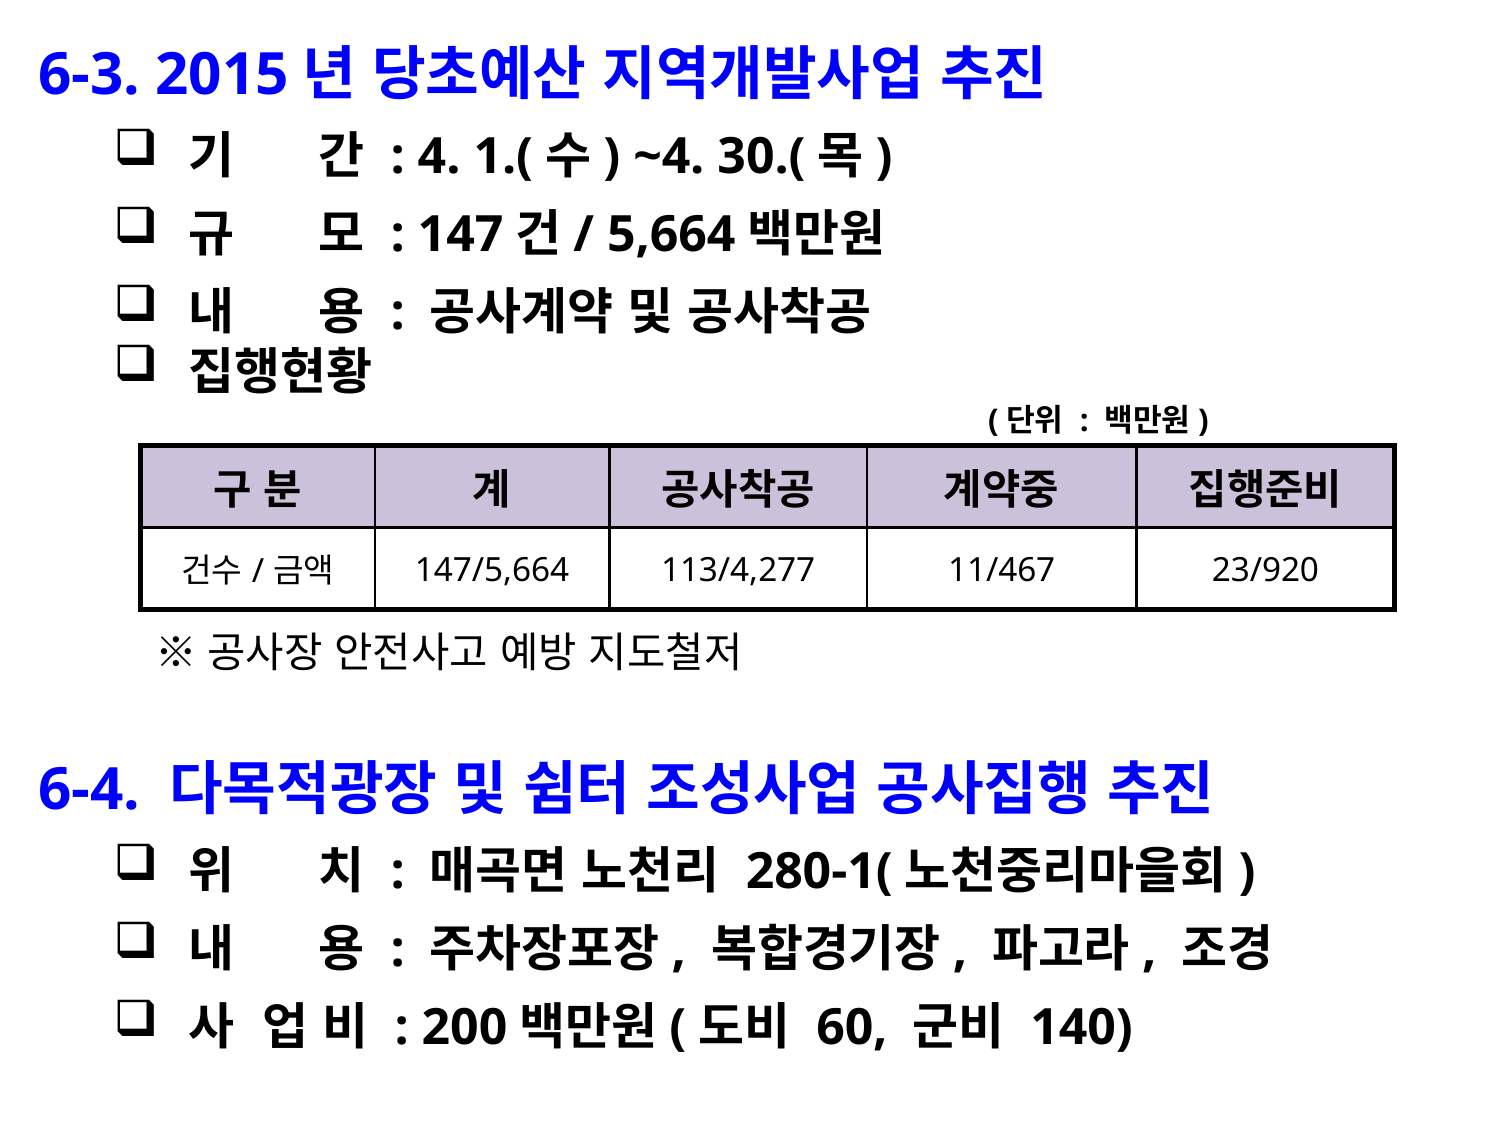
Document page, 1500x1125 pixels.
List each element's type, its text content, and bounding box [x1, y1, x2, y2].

table_header 계약중 [868, 448, 1135, 526]
table_cell 147/5,664 [376, 529, 608, 607]
table_cell 113/4,277 [611, 529, 866, 607]
table_cell 11/467 [868, 529, 1135, 607]
table_header 공사착공 [611, 448, 866, 526]
table_cell 건수/금액 [143, 529, 374, 607]
text_box 6-4. 다목적광장 및 쉼터 조성사업 공사집행 추진 위 치 : 매곡면 노천리 280-1(노천중리마을회) 내 용 : 주차장포장, 복합경기장, 파고라, 조경 사 업 비 : 200백만원(도비 60, 군비 140) [23, 714, 1465, 1090]
table_header 구 분 [143, 448, 374, 526]
table_header 집행준비 [1138, 448, 1392, 526]
table_cell 23/920 [1138, 529, 1392, 607]
text_box 6-3. 2015년 당초예산 지역개발사업 추진 기 간 : 4. 1.(수) ~4. 30.(목) 규 모 : 147건/ 5,664백만원 내 용 : 공사계약 및 공사착공 집행현황 (단위 : 백만원) ※공사장 안전사고 예방 지도철저 [23, 0, 1465, 703]
table_header 계 [376, 448, 608, 526]
